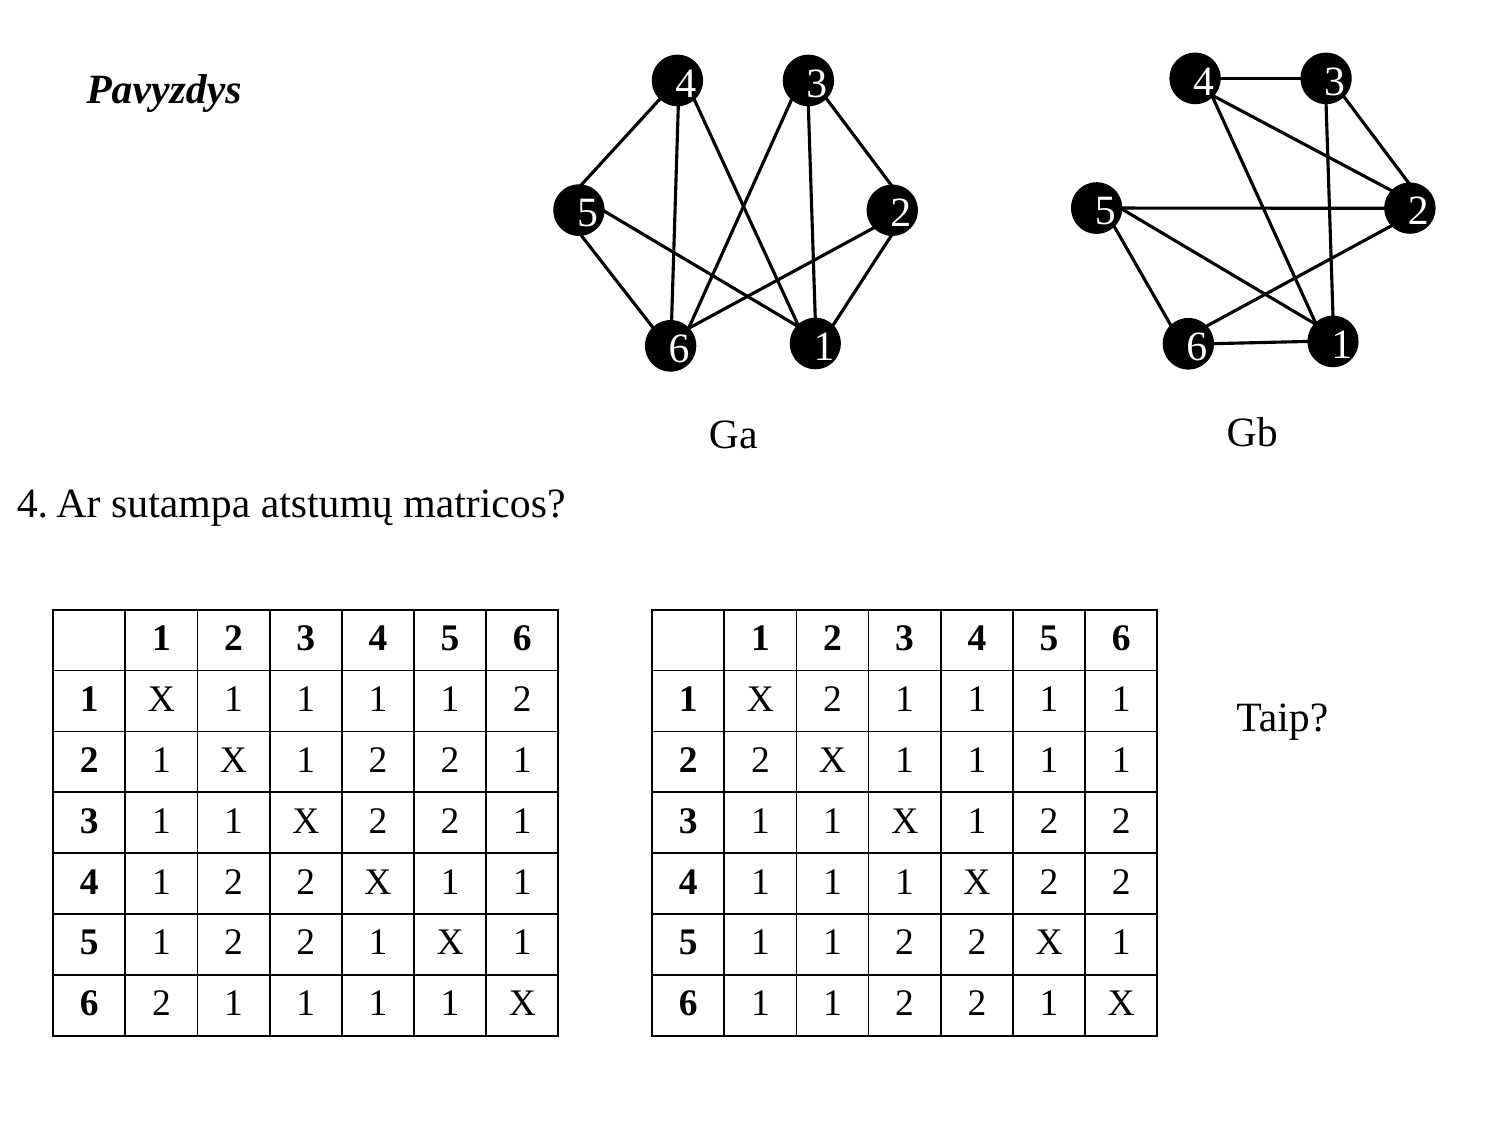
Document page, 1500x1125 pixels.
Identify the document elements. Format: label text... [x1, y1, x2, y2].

table_header 4 [343, 611, 413, 670]
table_cell 1 [725, 854, 796, 913]
table_cell 1 [942, 793, 1012, 852]
table_cell 1 [487, 793, 557, 852]
table_cell X [198, 732, 269, 791]
table_cell 1 [869, 854, 940, 913]
table_cell 2 [1014, 793, 1084, 852]
table_cell 1 [1014, 671, 1084, 731]
table_header [54, 611, 124, 670]
table_cell 2 [725, 732, 796, 791]
table_cell 1 [271, 732, 341, 791]
table_cell 2 [198, 915, 269, 974]
table_cell 1 [725, 976, 796, 1035]
table_header 5 [1014, 611, 1084, 670]
table_cell 1 [271, 976, 341, 1035]
table_header 6 [1086, 611, 1156, 670]
text_box Taip? [1221, 682, 1412, 747]
table_cell 2 [415, 732, 485, 791]
table_cell 1 [797, 915, 868, 974]
table_cell X [271, 793, 341, 852]
table_cell 6 [54, 976, 124, 1035]
table_cell 2 [942, 915, 1012, 974]
table_cell 1 [942, 671, 1012, 731]
text_box Pavyzdys [71, 54, 554, 120]
table_cell X [487, 976, 557, 1035]
table_cell 1 [198, 793, 269, 852]
table_cell X [415, 915, 485, 974]
table_cell X [725, 671, 796, 731]
table_cell 1 [343, 671, 413, 731]
text_box 4. Ar sutampa atstumų matricos? [2, 467, 747, 533]
table_cell X [126, 671, 197, 731]
table_cell 1 [343, 976, 413, 1035]
table_cell X [942, 854, 1012, 913]
table_cell 2 [869, 976, 940, 1035]
table_cell 1 [797, 854, 868, 913]
table_cell 2 [653, 732, 723, 791]
table_cell 1 [415, 671, 485, 731]
table_cell 3 [653, 793, 723, 852]
table_cell 1 [126, 915, 197, 974]
table_cell 1 [869, 732, 940, 791]
table_cell 2 [487, 671, 557, 731]
table_cell 5 [54, 915, 124, 974]
table_cell 2 [343, 732, 413, 791]
table_cell 1 [415, 854, 485, 913]
table_cell 2 [198, 854, 269, 913]
table_cell 1 [487, 854, 557, 913]
table_cell 1 [198, 976, 269, 1035]
table_cell 1 [1086, 915, 1156, 974]
table_cell X [1014, 915, 1084, 974]
table_header 4 [942, 611, 1012, 670]
table_header 2 [797, 611, 868, 670]
table_cell 1 [487, 732, 557, 791]
table_cell 2 [415, 793, 485, 852]
table_cell 1 [126, 793, 197, 852]
table_cell 6 [653, 976, 723, 1035]
table_cell 1 [797, 793, 868, 852]
table_cell X [343, 854, 413, 913]
table_cell X [869, 793, 940, 852]
table_cell 5 [653, 915, 723, 974]
table_cell 2 [271, 854, 341, 913]
table_cell 1 [343, 915, 413, 974]
table_header 1 [126, 611, 197, 670]
table_cell 1 [869, 671, 940, 731]
table_header 2 [198, 611, 269, 670]
table_header 3 [271, 611, 341, 670]
table_cell 4 [54, 854, 124, 913]
table_cell 1 [54, 671, 124, 731]
table_cell 2 [869, 915, 940, 974]
table_cell 2 [1014, 854, 1084, 913]
table_cell 1 [487, 915, 557, 974]
table_header 6 [487, 611, 557, 670]
table_header 3 [869, 611, 940, 670]
table_cell X [797, 732, 868, 791]
table_cell 1 [126, 732, 197, 791]
table_cell 1 [725, 793, 796, 852]
table_header 5 [415, 611, 485, 670]
table_header 1 [725, 611, 796, 670]
table_cell 1 [725, 915, 796, 974]
table_cell 1 [797, 976, 868, 1035]
table_cell 1 [271, 671, 341, 731]
table_cell 2 [271, 915, 341, 974]
table_cell 1 [942, 732, 1012, 791]
table_cell 1 [126, 854, 197, 913]
table_cell X [1086, 976, 1156, 1035]
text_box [555, 54, 1434, 466]
table_cell 2 [1086, 854, 1156, 913]
table_cell 2 [797, 671, 868, 731]
table_cell 1 [653, 671, 723, 731]
table_cell 1 [415, 976, 485, 1035]
table_cell 1 [1014, 732, 1084, 791]
table_cell 1 [198, 671, 269, 731]
table_cell 1 [1086, 732, 1156, 791]
table_cell 2 [942, 976, 1012, 1035]
table_header [653, 611, 723, 670]
table_cell 4 [653, 854, 723, 913]
table_cell 1 [1086, 671, 1156, 731]
table_cell 1 [1014, 976, 1084, 1035]
table_cell 3 [54, 793, 124, 852]
table_cell 2 [343, 793, 413, 852]
table_cell 2 [126, 976, 197, 1035]
table_cell 2 [1086, 793, 1156, 852]
table_cell 2 [54, 732, 124, 791]
